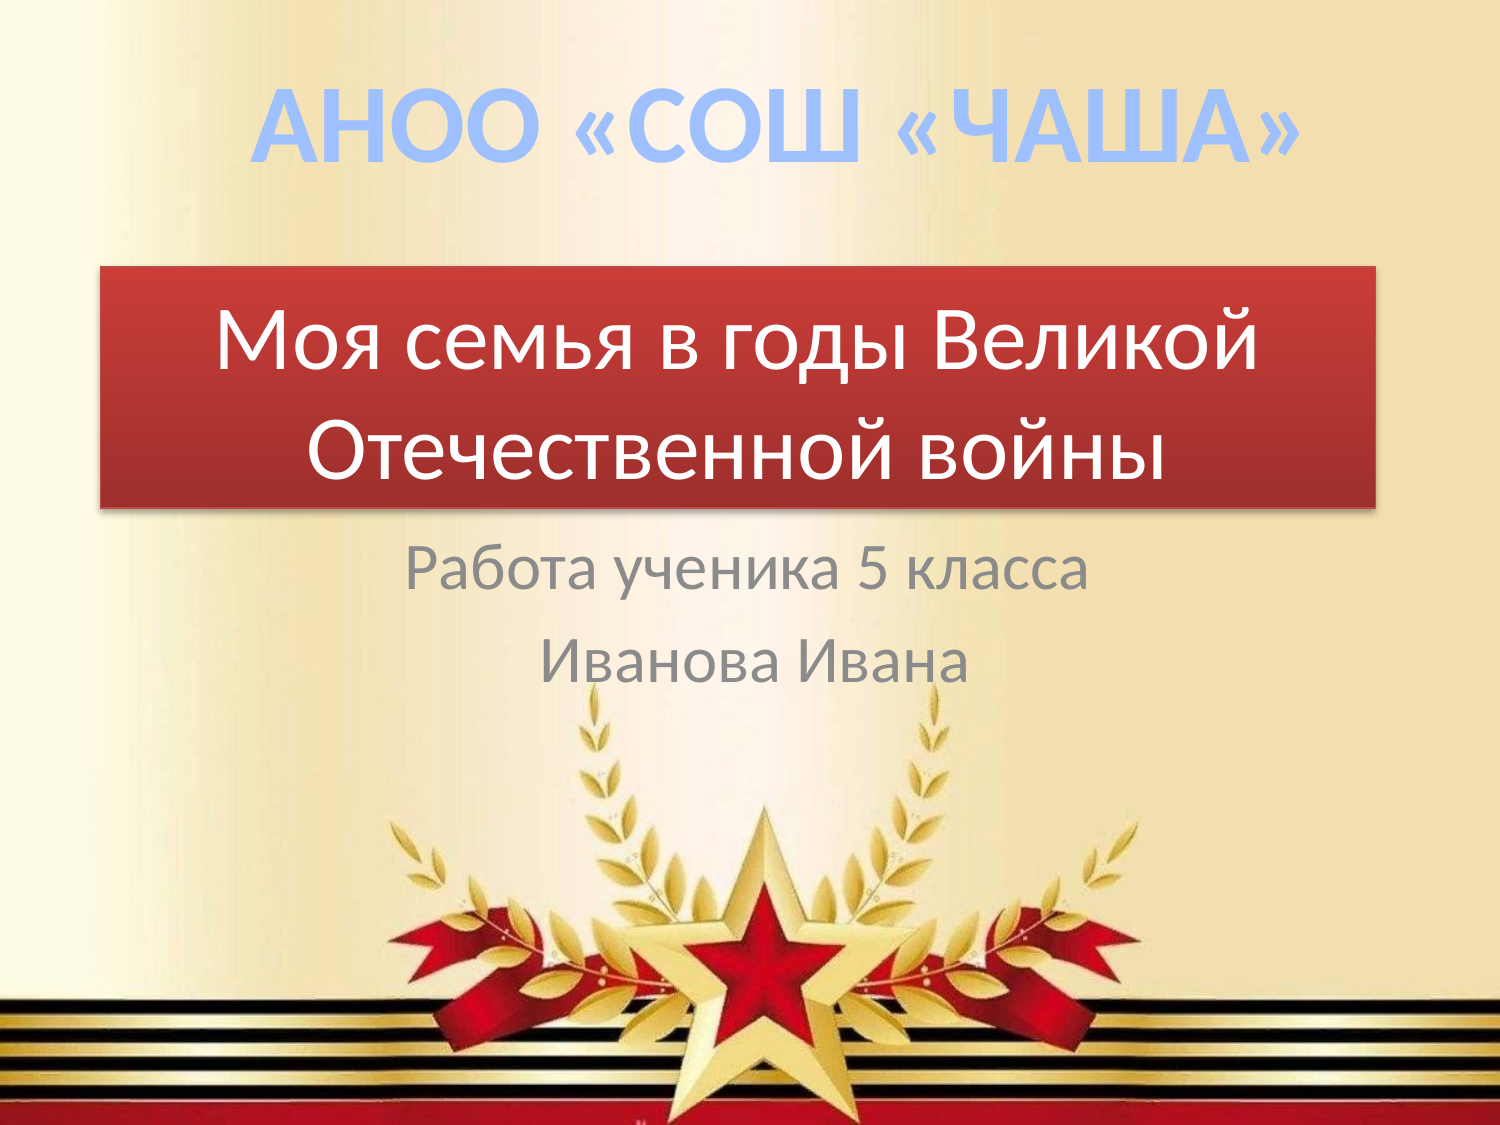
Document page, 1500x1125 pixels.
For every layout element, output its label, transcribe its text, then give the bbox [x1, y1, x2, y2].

text_box АНОО «СОШ «ЧАША» [235, 42, 1328, 193]
picture [0, 0, 1500, 1125]
subtitle Работа ученика 5 класса Иванова Ивана [230, 515, 1281, 803]
title Моя семья в годы Великой Отечественной войны [100, 266, 1376, 509]
